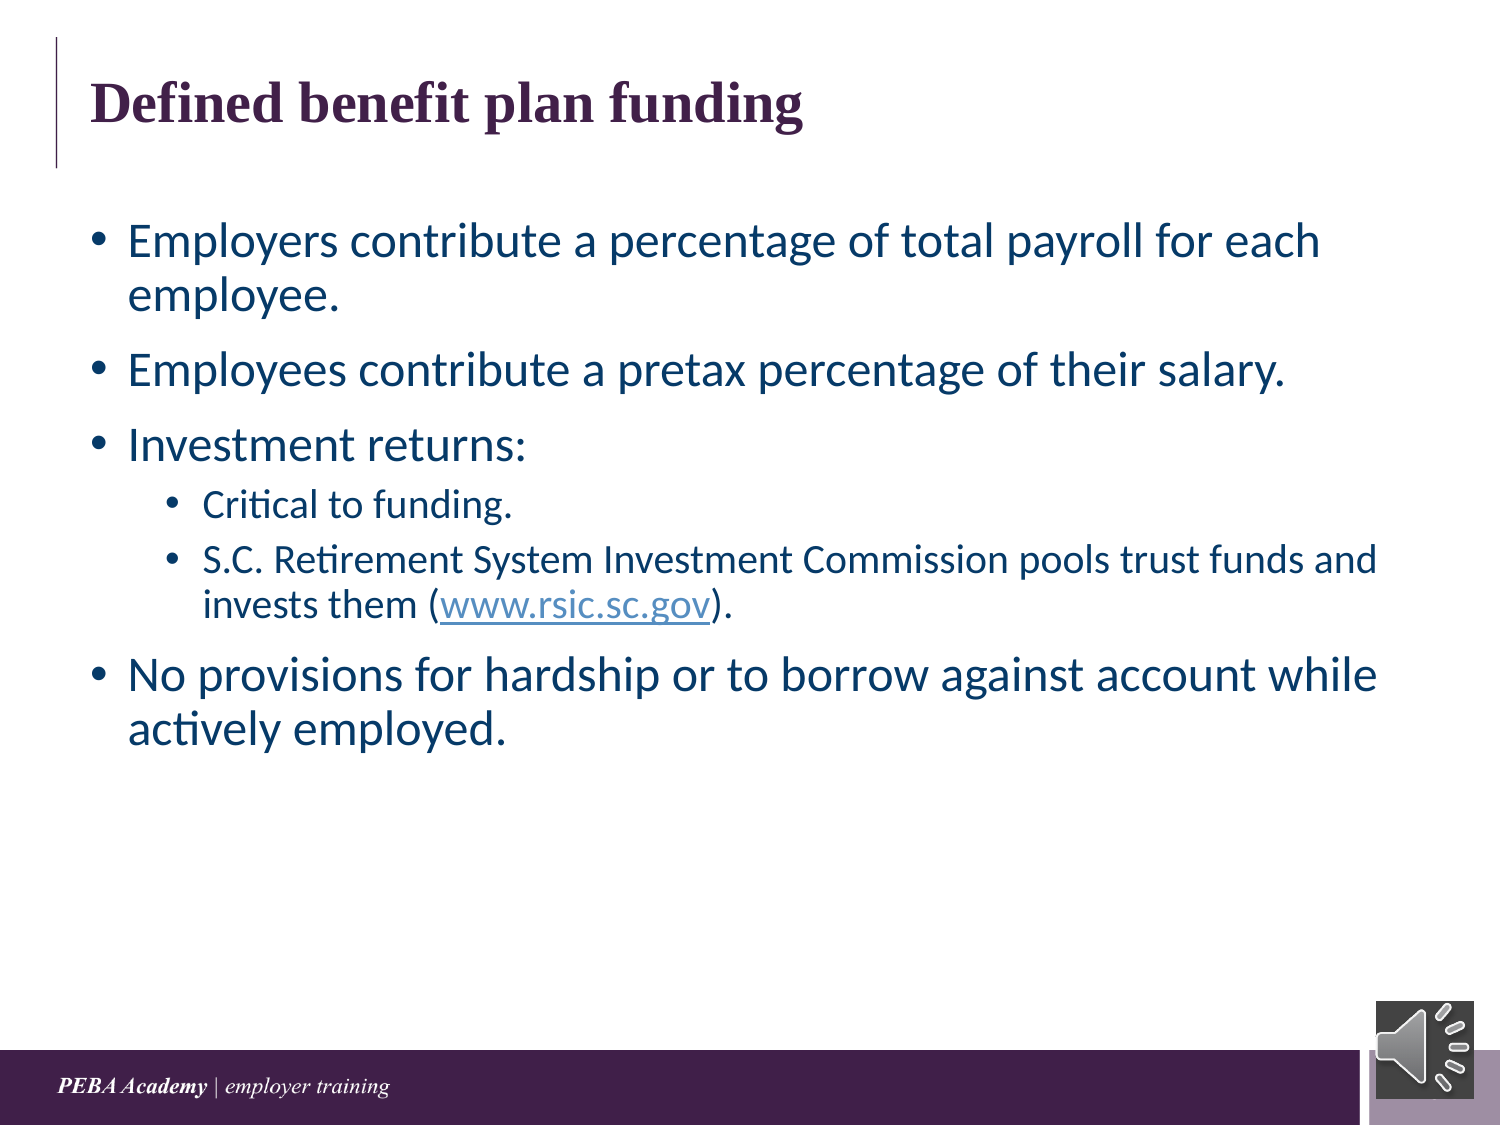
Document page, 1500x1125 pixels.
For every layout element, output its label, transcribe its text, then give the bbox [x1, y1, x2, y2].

picture [0, 0, 1500, 1125]
list Employers contribute a percentage of total payroll for each employee. Employees contribute a pretax percentage of their salary. Investment returns: Critical to funding. S.C. Retirement System Investment Commission pools trust funds and invests them (www.rsic.sc.gov). No provisions for hardship or to borrow against account while actively employed. [75, 207, 1425, 1032]
slide_number 6 [1367, 1050, 1500, 1125]
title Defined benefit plan funding [75, 37, 1425, 170]
